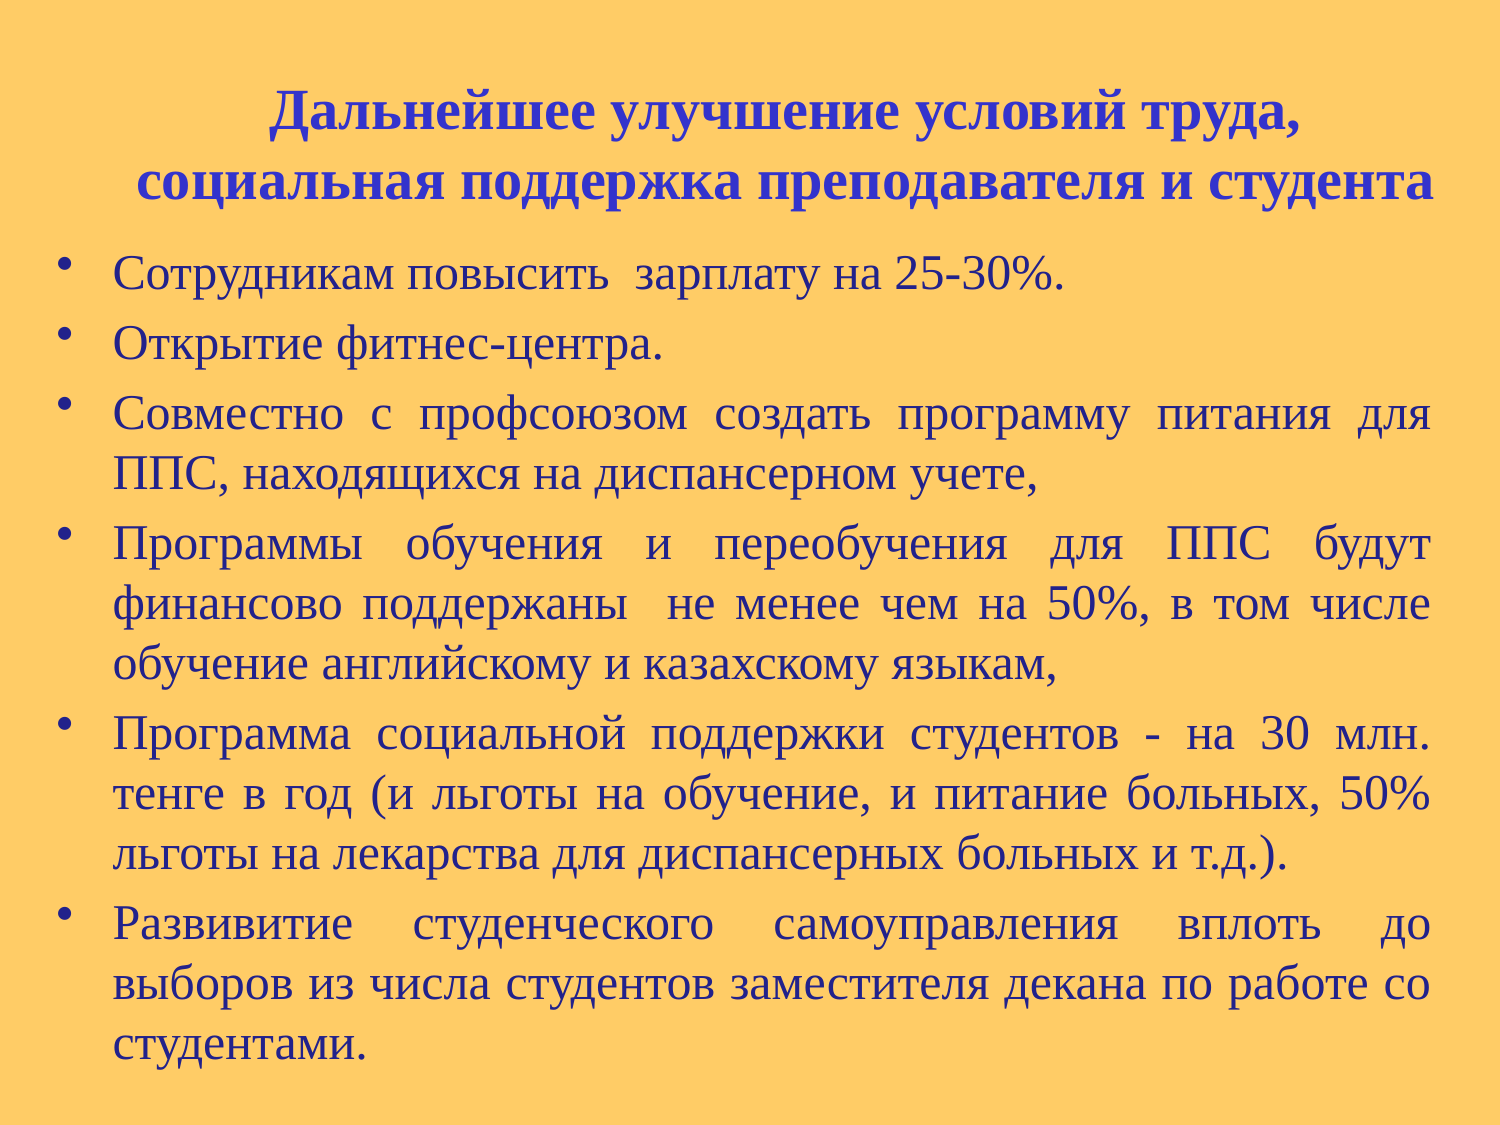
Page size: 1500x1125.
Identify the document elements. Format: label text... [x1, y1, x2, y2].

list Сотрудникам повысить зарплату на 25-30%. Открытие фитнес-центра. Совместно с профсоюзом создать программу питания для ППС, находящихся на диспансерном учете, Программы обучения и переобучения для ППС будут финансово поддержаны не менее чем на 50%, в том числе обучение английскому и казахскому языкам, Программа социальной поддержки студентов - на 30 млн. тенге в год (и льготы на обучение, и питание больных, 50% льготы на лекарства для диспансерных больных и т.д.). Развивитие студенческого самоуправления вплоть до выборов из числа студентов заместителя декана по работе со студентами. [41, 231, 1448, 1125]
title Дальнейшее улучшение условий труда, социальная поддержка преподавателя и студента [112, 54, 1459, 268]
